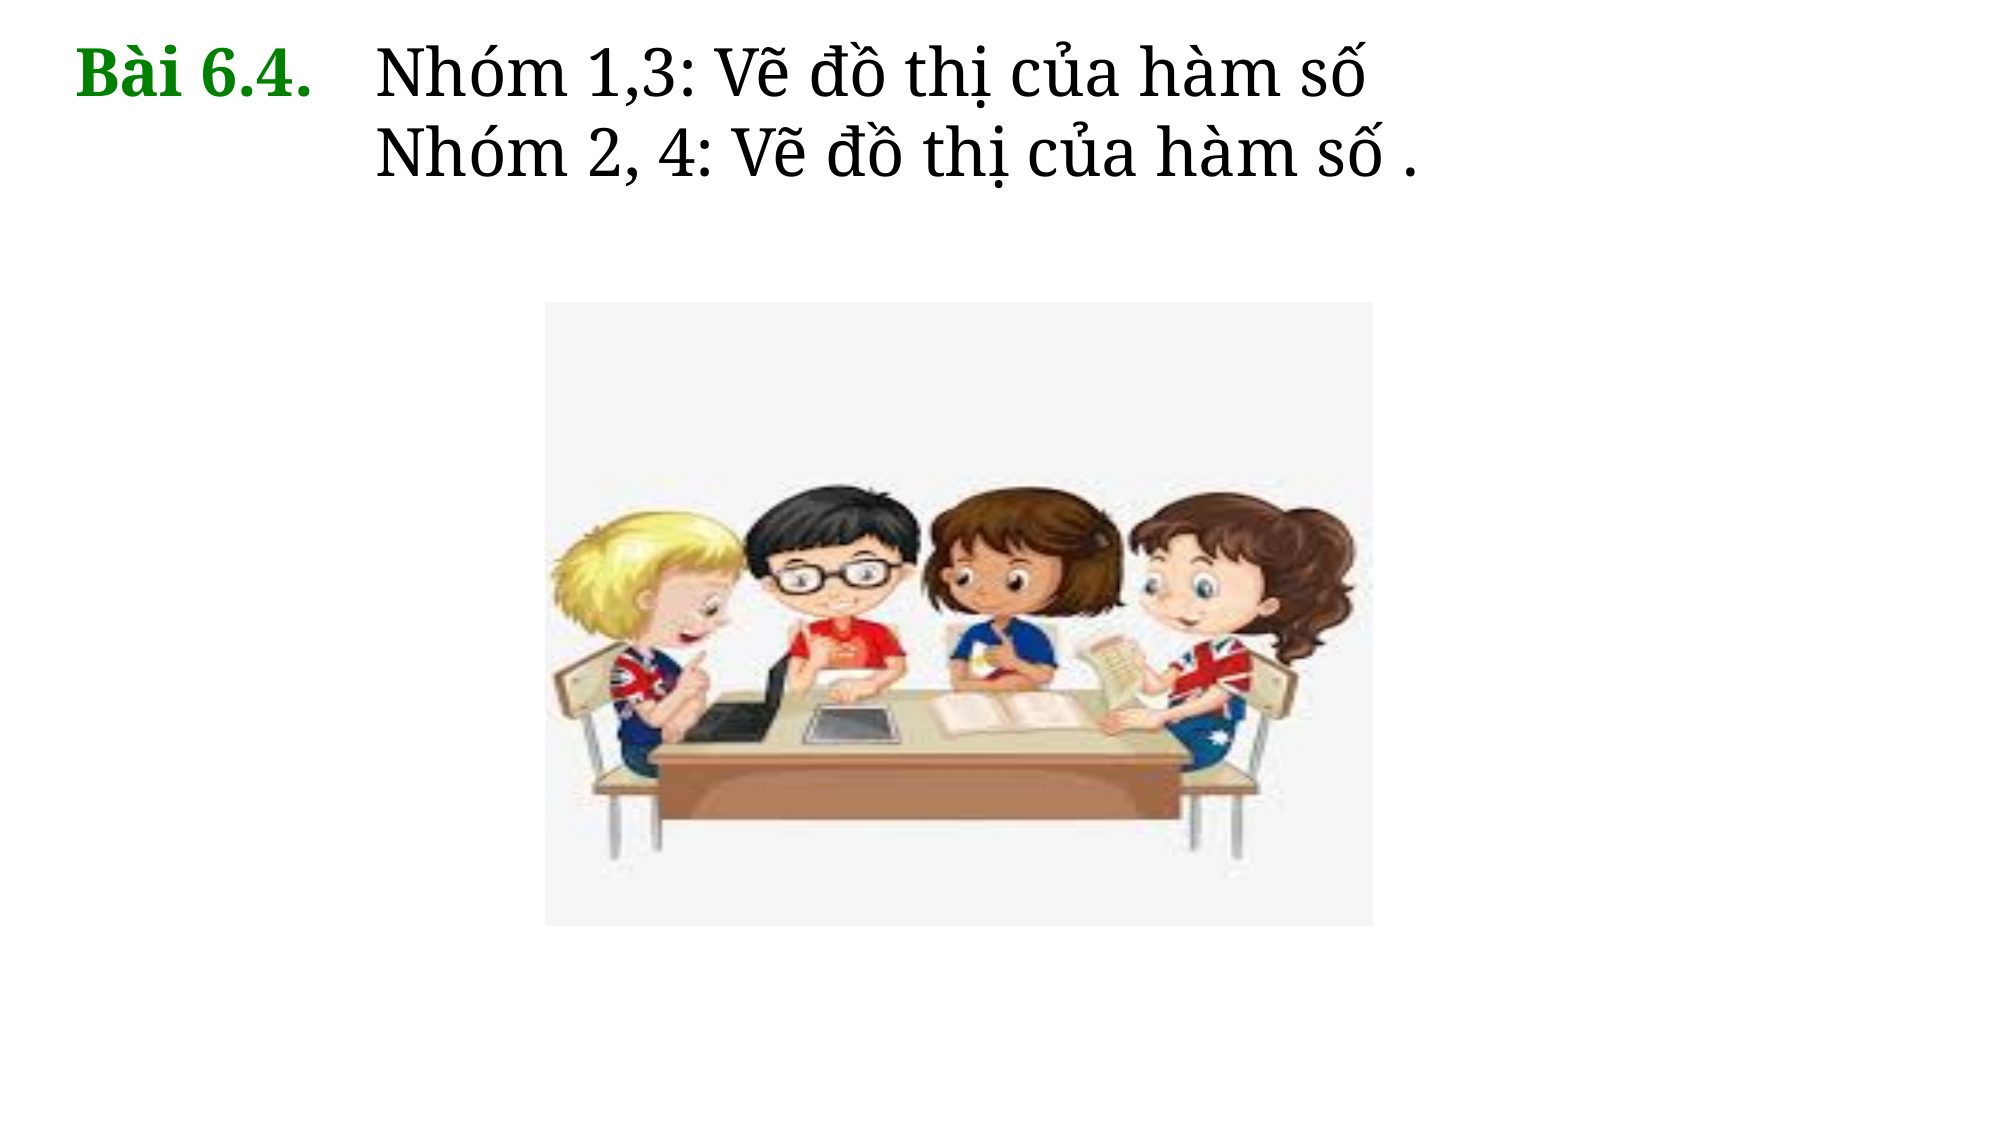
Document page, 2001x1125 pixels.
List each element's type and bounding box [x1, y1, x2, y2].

picture [545, 302, 1374, 926]
